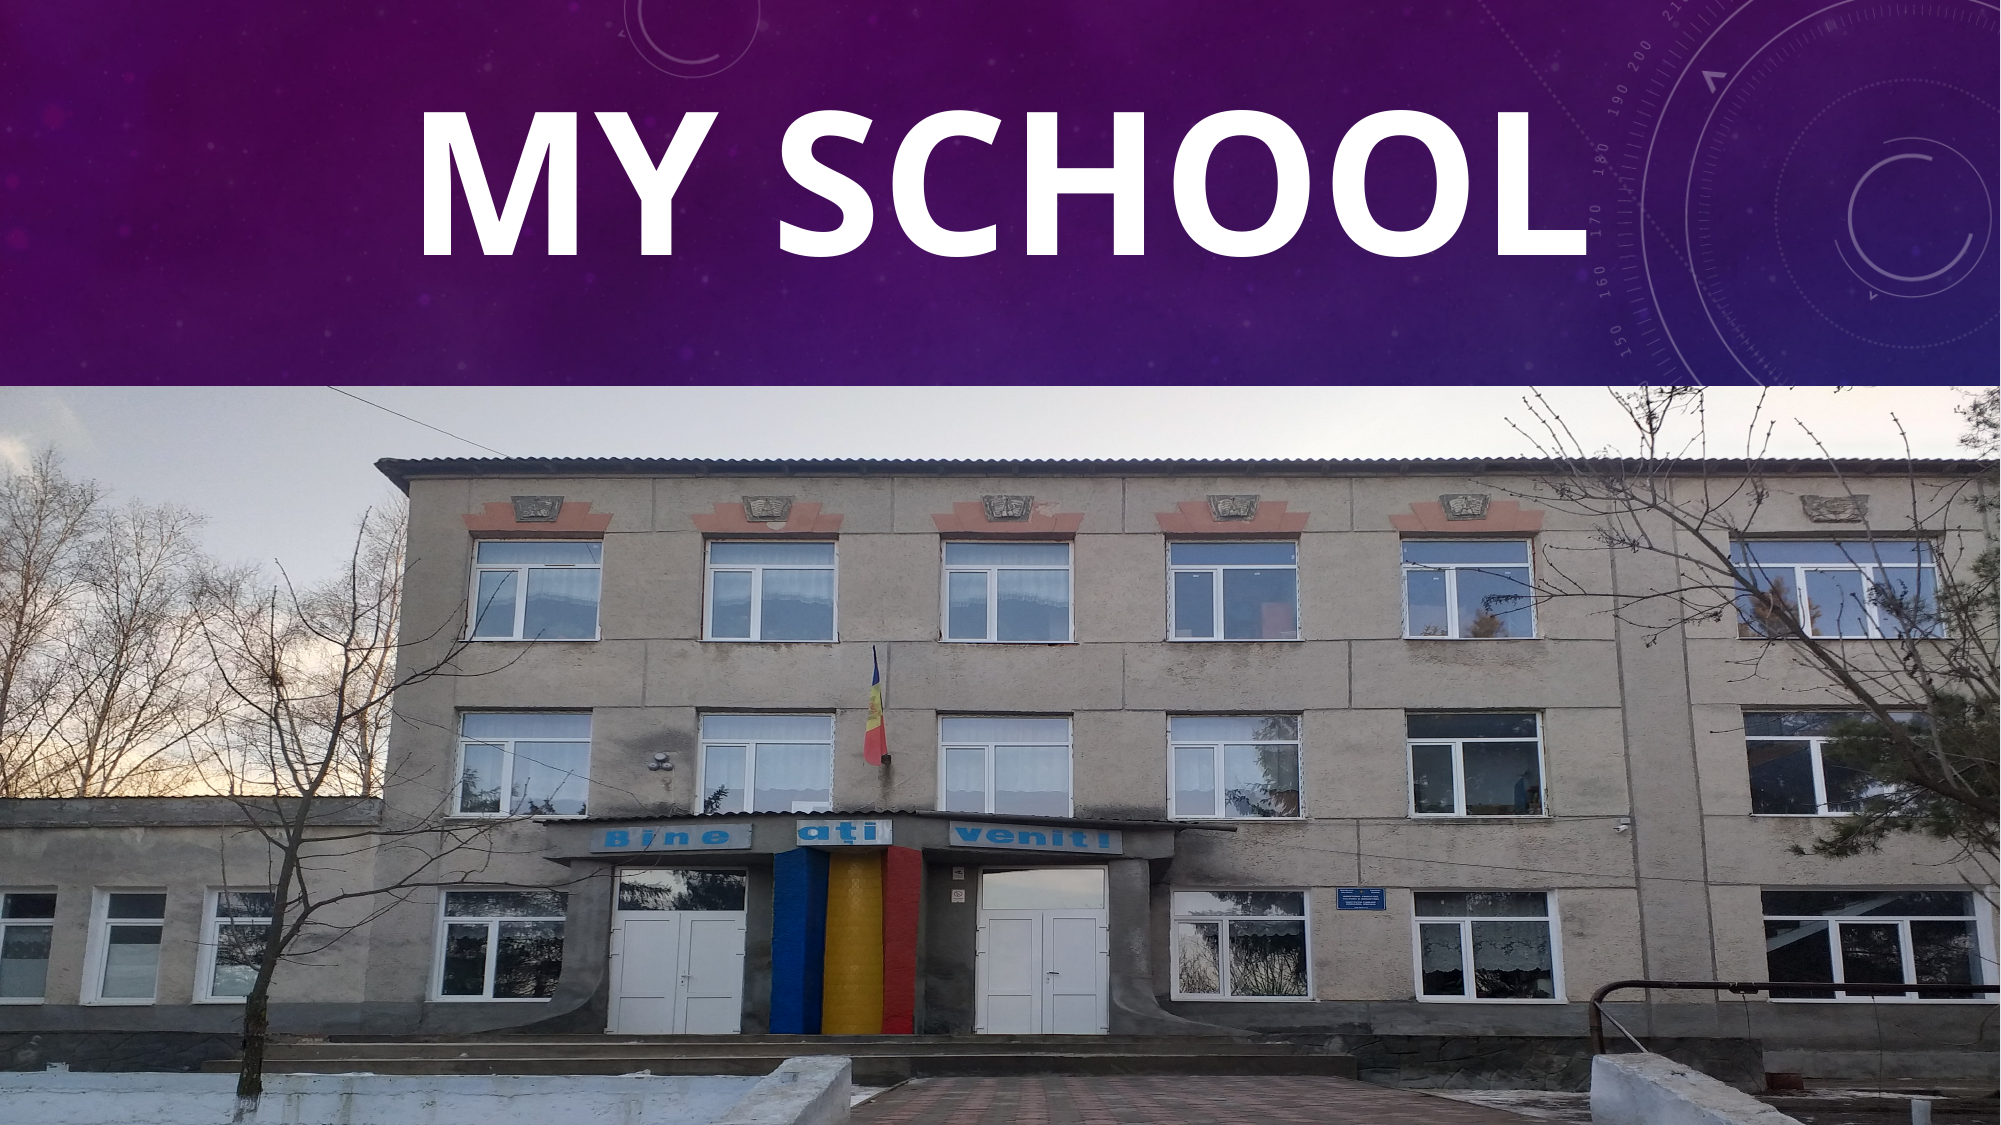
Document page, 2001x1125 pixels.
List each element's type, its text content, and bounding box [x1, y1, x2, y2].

picture [0, 0, 2001, 1125]
title My school [0, 0, 2000, 352]
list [0, 386, 2000, 1125]
